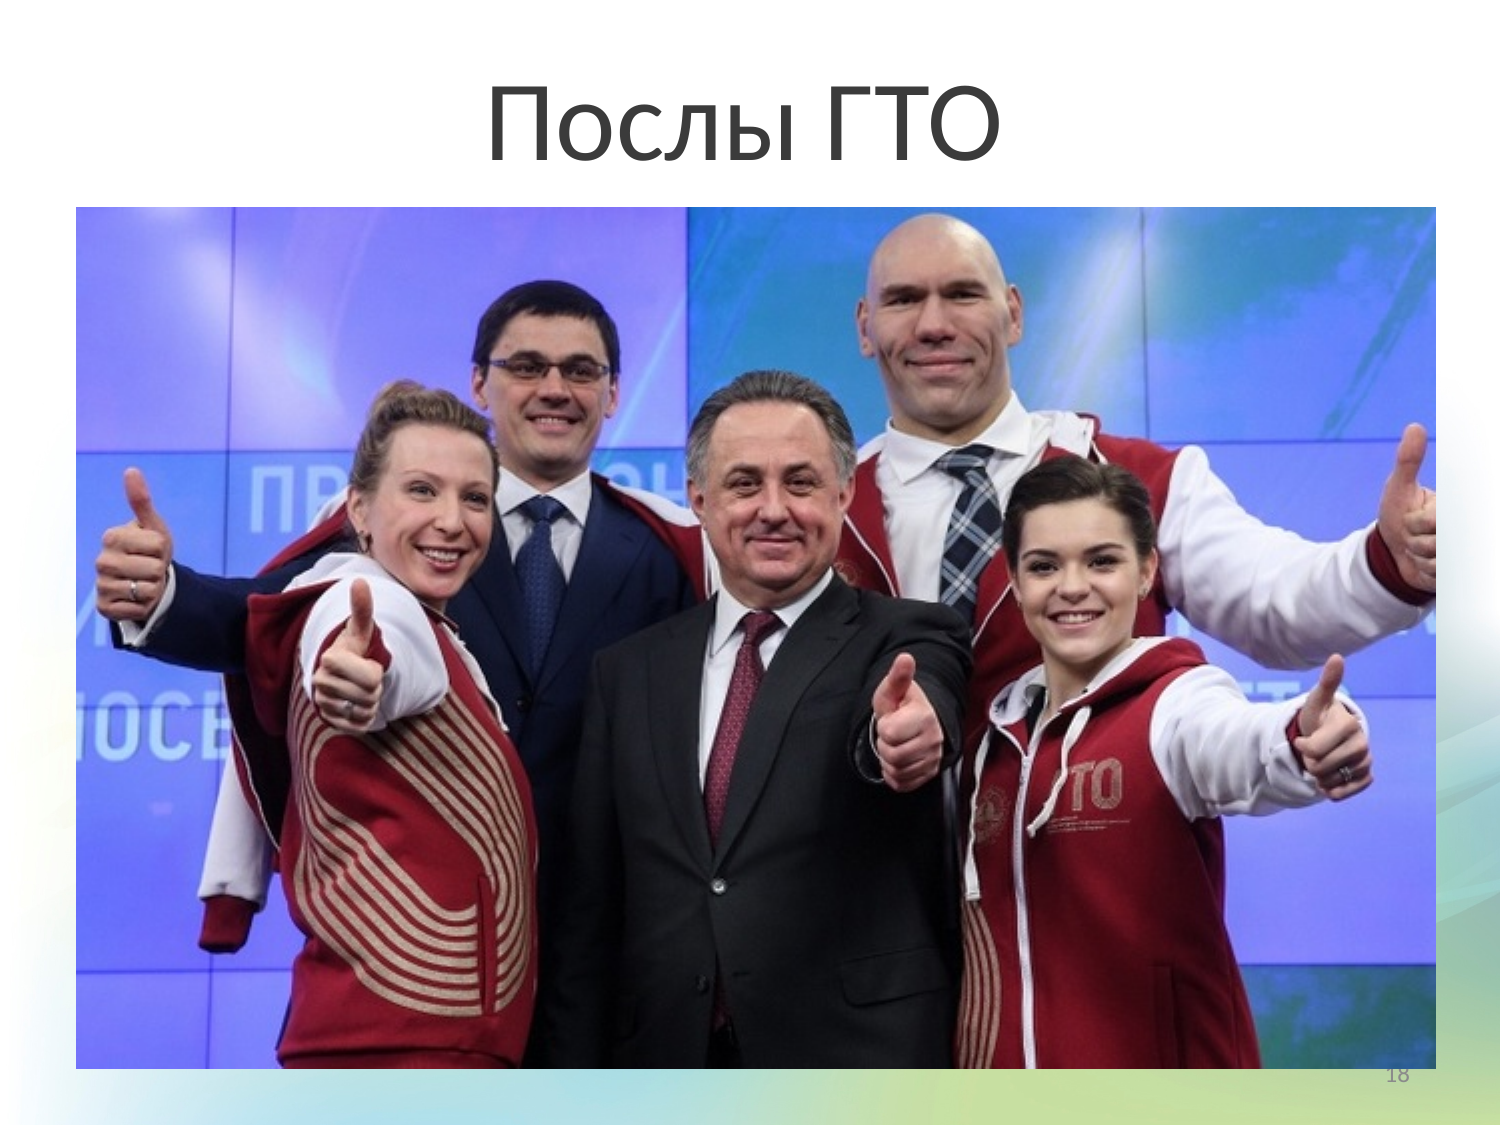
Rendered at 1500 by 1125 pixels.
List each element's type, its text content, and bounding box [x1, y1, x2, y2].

picture [0, 0, 1500, 1125]
slide_number 18 [1074, 1078, 1425, 1103]
title Послы ГТО [218, 44, 1271, 185]
